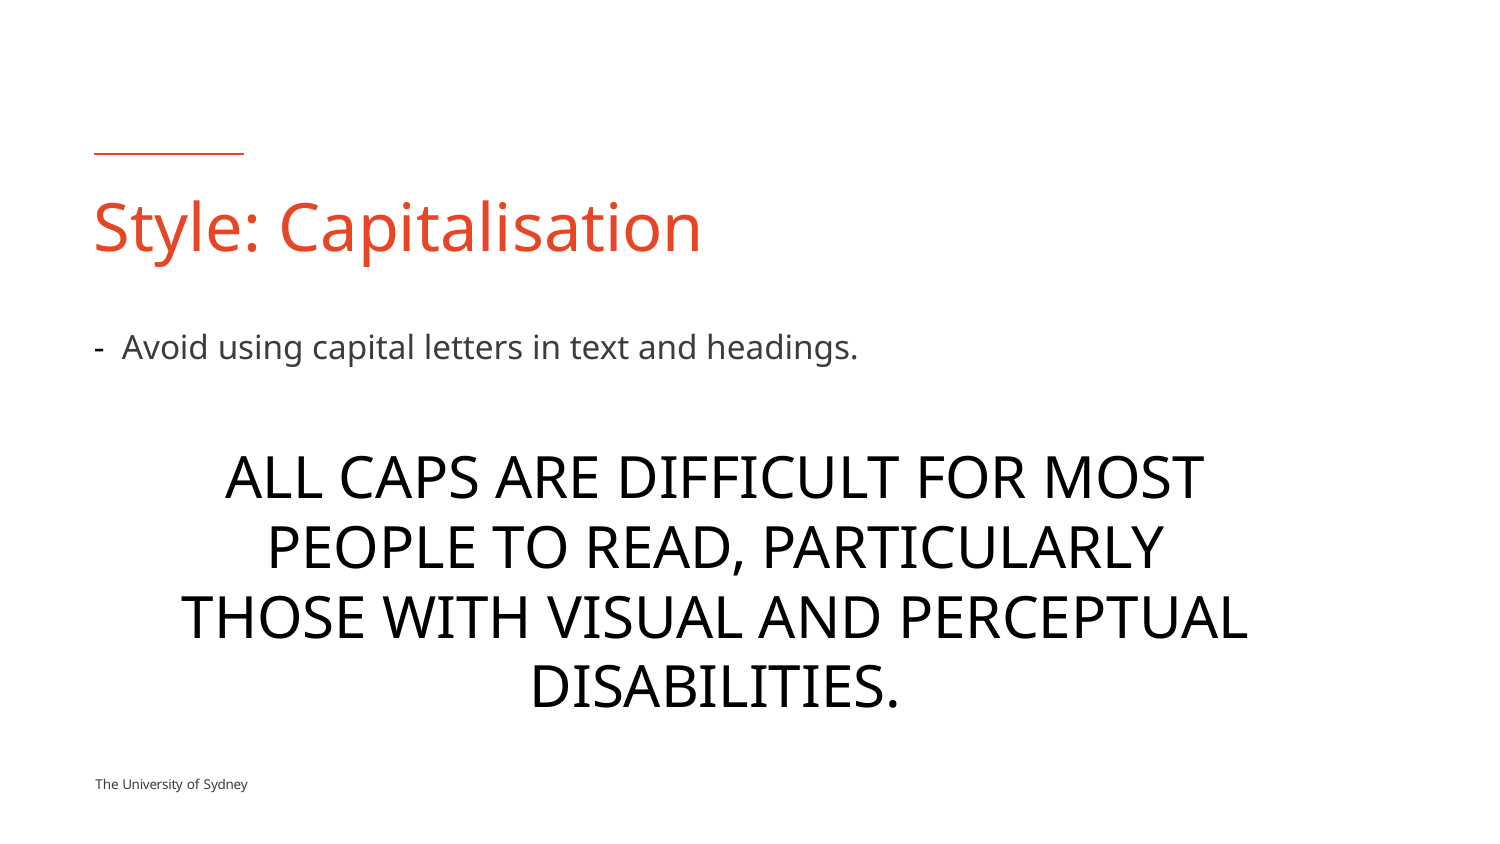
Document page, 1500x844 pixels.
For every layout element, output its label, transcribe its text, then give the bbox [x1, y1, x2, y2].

title Style: Capitalisation [93, 185, 763, 266]
text_box ALL CAPS ARE DIFFICULT FOR MOST PEOPLE TO READ, PARTICULARLY THOSE WITH VISUAL AND PERCEPTUAL DISABILITIES. [162, 432, 1269, 727]
list Avoid using capital letters in text and headings. [93, 306, 960, 388]
